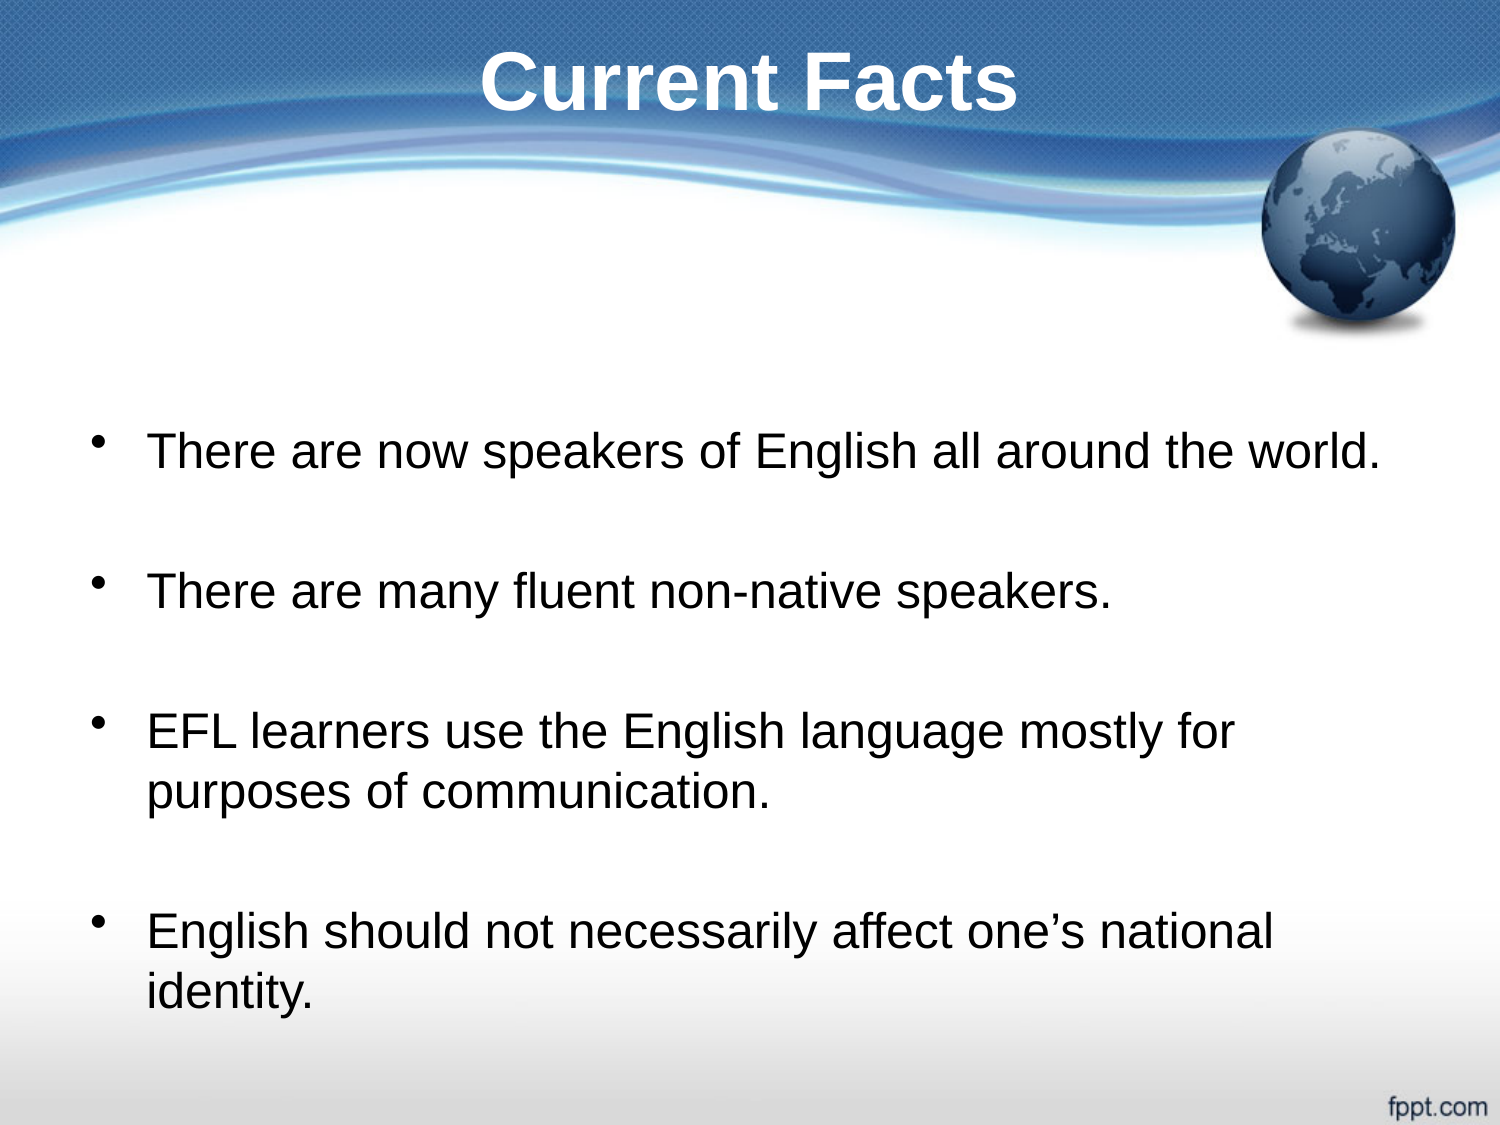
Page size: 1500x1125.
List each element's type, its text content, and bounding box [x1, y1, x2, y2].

title Current Facts [75, 0, 1425, 172]
list There are now speakers of English all around the world. There are many fluent non-native speakers. EFL learners use the English language mostly for purposes of communication. English should not necessarily affect one’s national identity. [75, 410, 1425, 941]
picture [0, 0, 1500, 1125]
